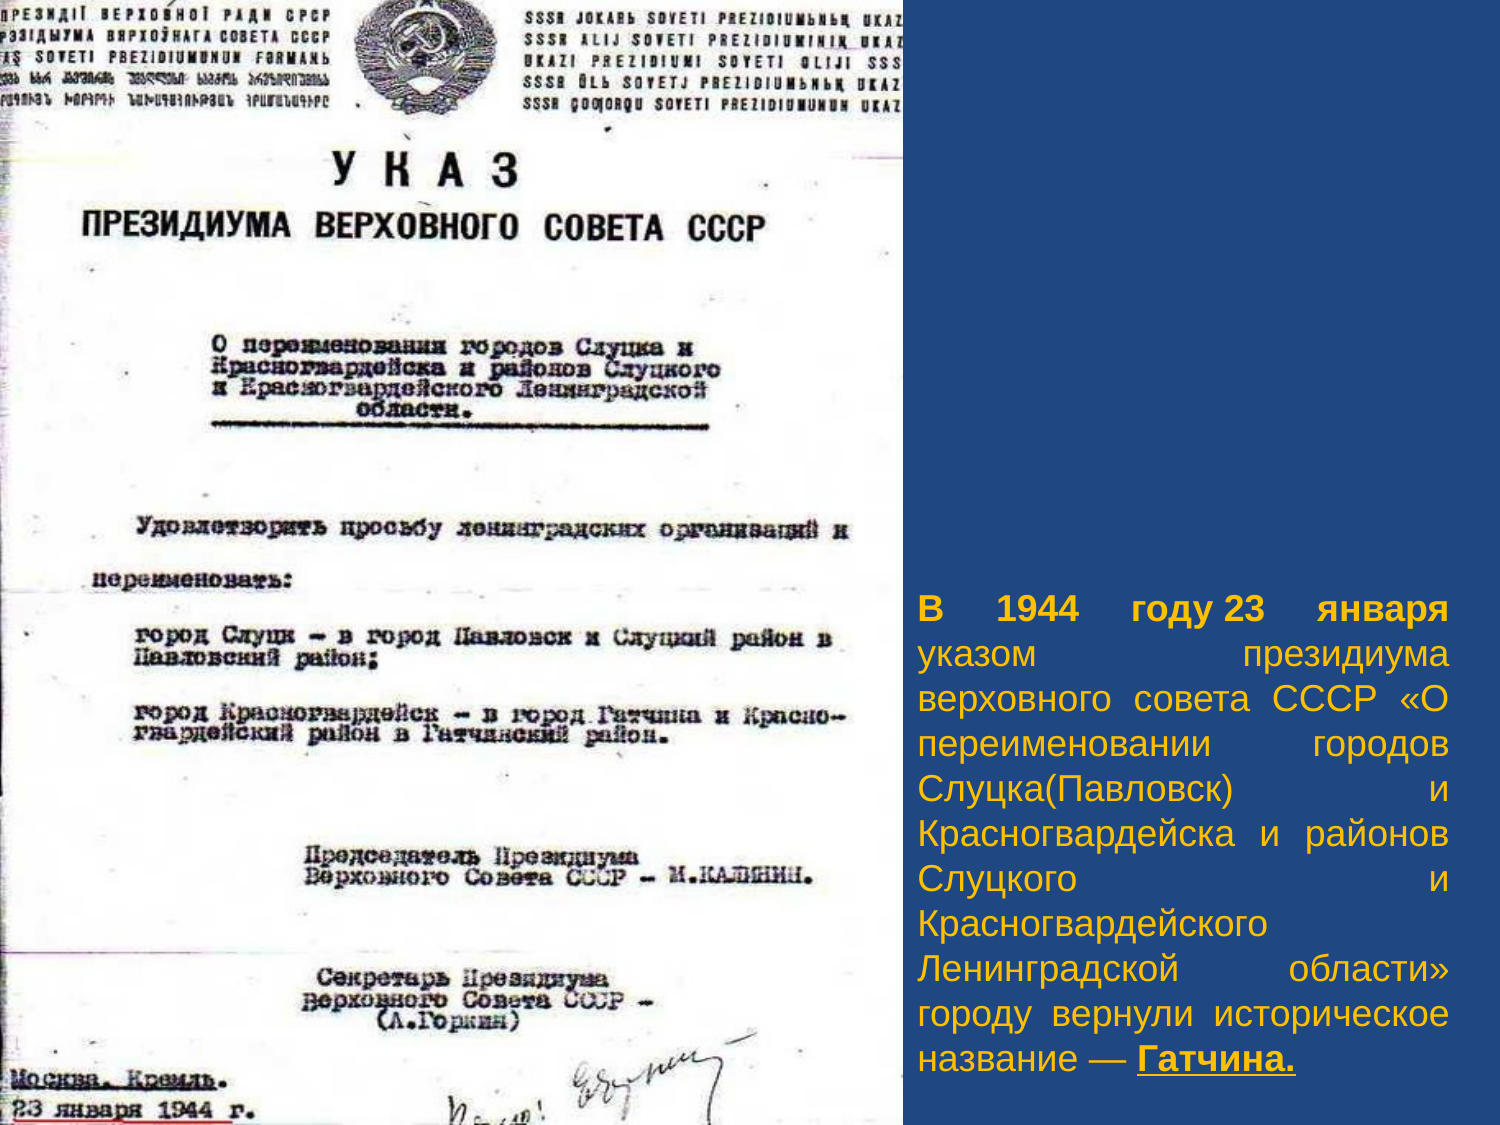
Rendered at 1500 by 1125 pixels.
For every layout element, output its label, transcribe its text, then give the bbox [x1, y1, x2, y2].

text_box В 1944 году 23 января указом президиума верховного совета СССР «О переименовании городов Слуцка(Павловск) и Красногвардейска и районов Слуцкого и Красногвардейского Ленинградской области» городу вернули историческое название — Гатчина. [907, 576, 1465, 1087]
picture [0, 0, 1500, 1125]
